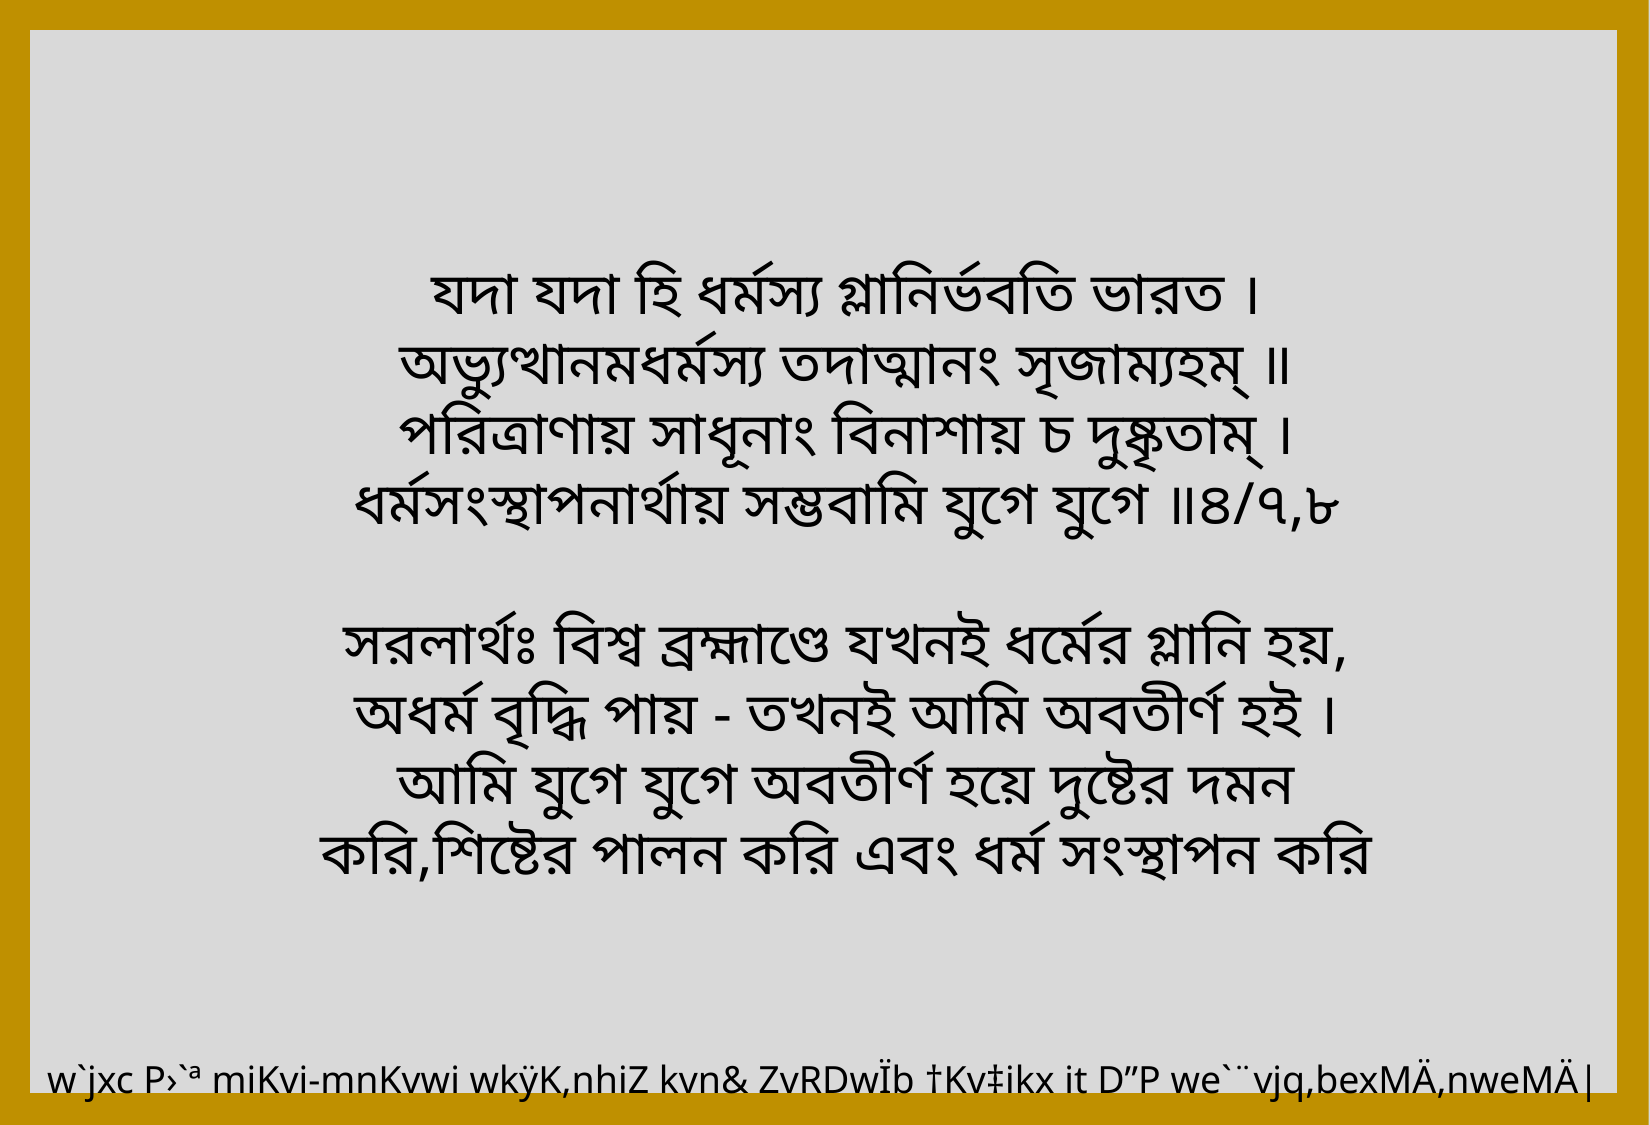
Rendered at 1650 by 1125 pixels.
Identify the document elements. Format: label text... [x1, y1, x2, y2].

text_box যদা যদা হি ধর্মস্য গ্লানির্ভবতি ভারত । অভ্যুত্থানমধর্মস্য তদাত্মানং সৃজাম্যহম্ ॥ পরিত্রাণায় সাধূনাং বিনাশায় চ দুষ্কৃতাম্ । ধর্মসংস্থাপনার্থায় সম্ভবামি যুগে যুগে ॥৪/৭,৮ সরলার্থঃ বিশ্ব ব্রহ্মাণ্ডে যখনই ধর্মের গ্লানি হয়, অধর্ম বৃদ্ধি পায় - তখনই আমি অবতীর্ণ হই । আমি যুগে যুগে অবতীর্ণ হয়ে দুষ্টের দমন করি,শিষ্টের পালন করি এবং ধর্ম সংস্থাপন করি [302, 248, 1391, 894]
